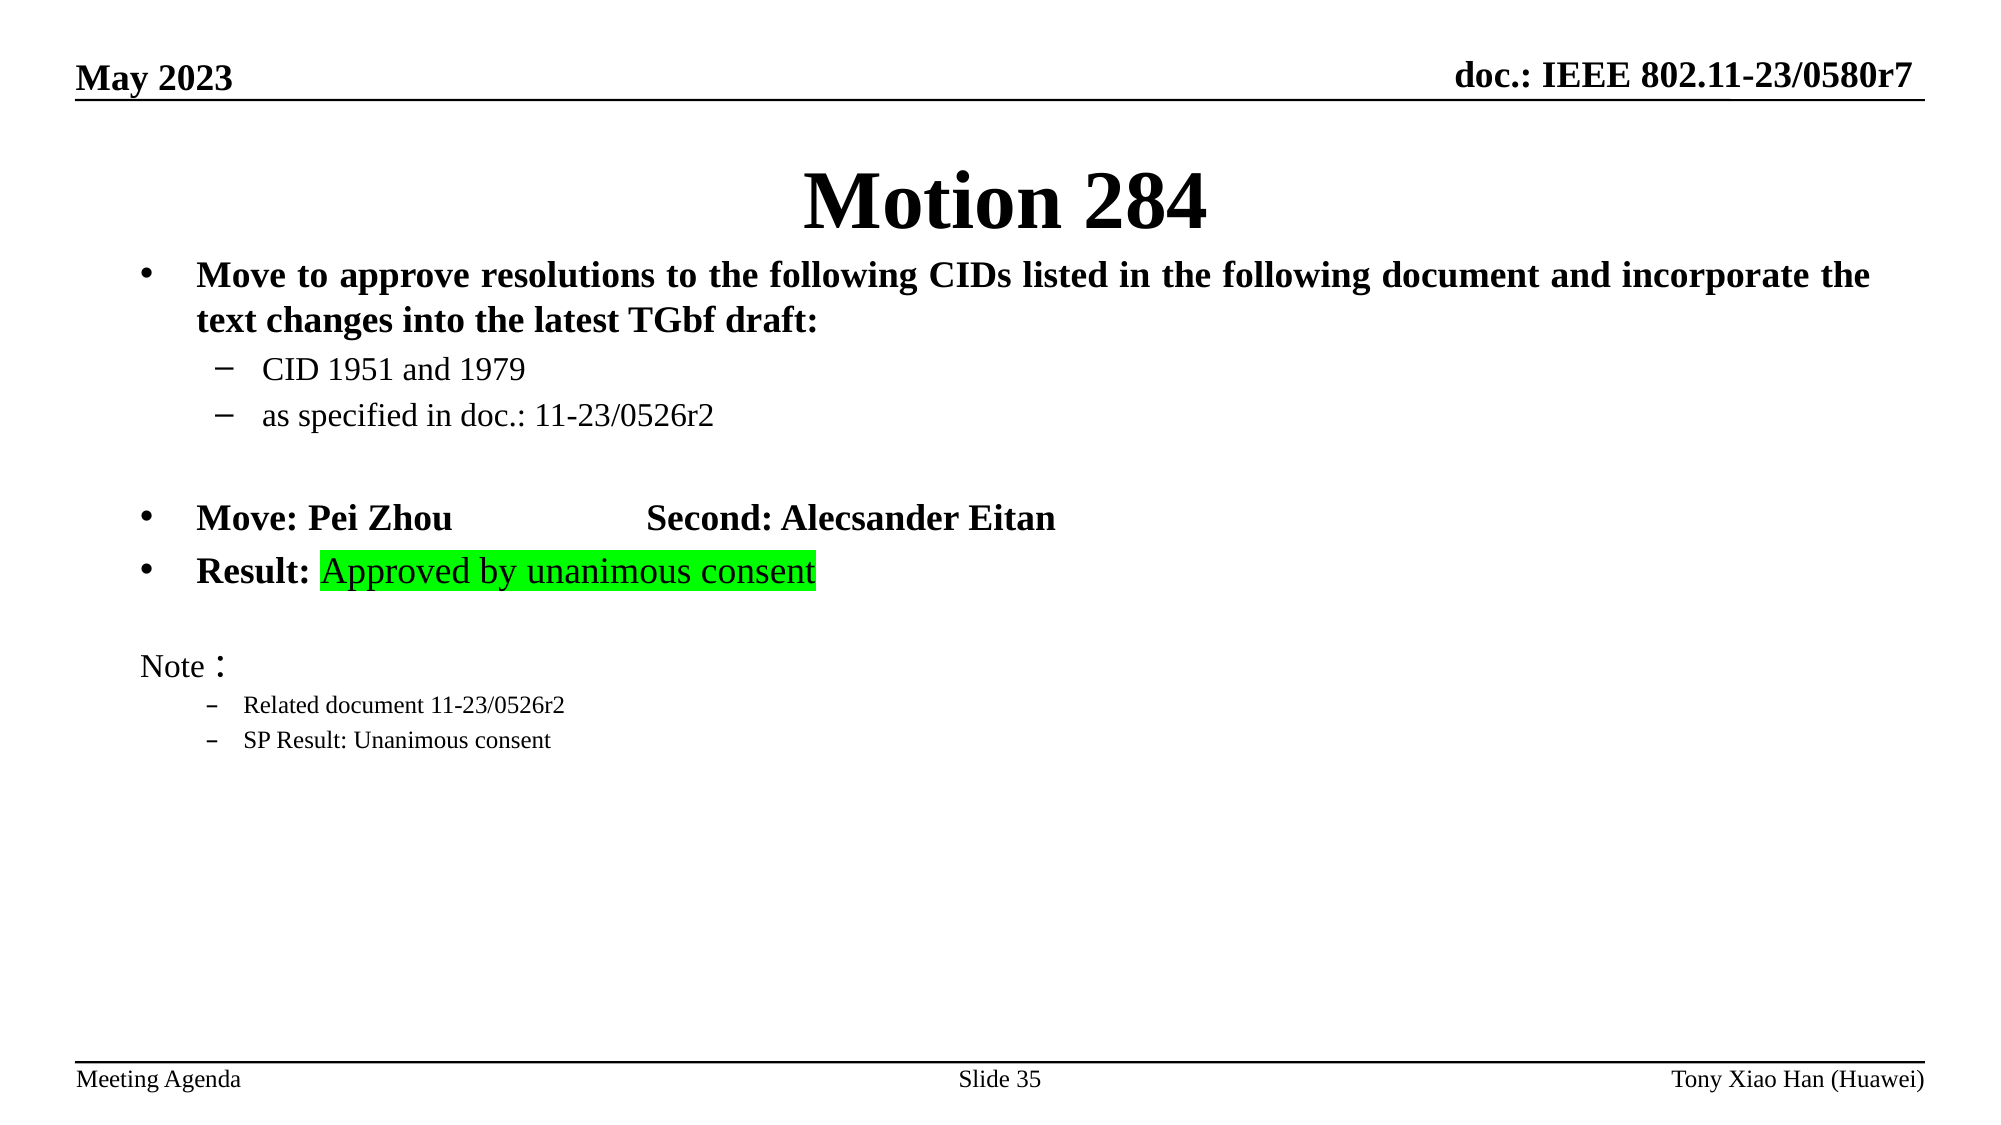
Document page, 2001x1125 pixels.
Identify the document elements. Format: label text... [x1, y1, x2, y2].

text_box Motion 284 [368, 137, 1644, 212]
text_box Move to approve resolutions to the following CIDs listed in the following document and incorporate the text changes into the latest TGbf draft: CID 1951 and 1979 as specified in doc.: 11-23/0526r2 Move: Pei Zhou Second: Alecsander Eitan Result: Approved by unanimous consent Note： Related document 11-23/0526r2 SP Result: Unanimous consent [125, 212, 1888, 900]
